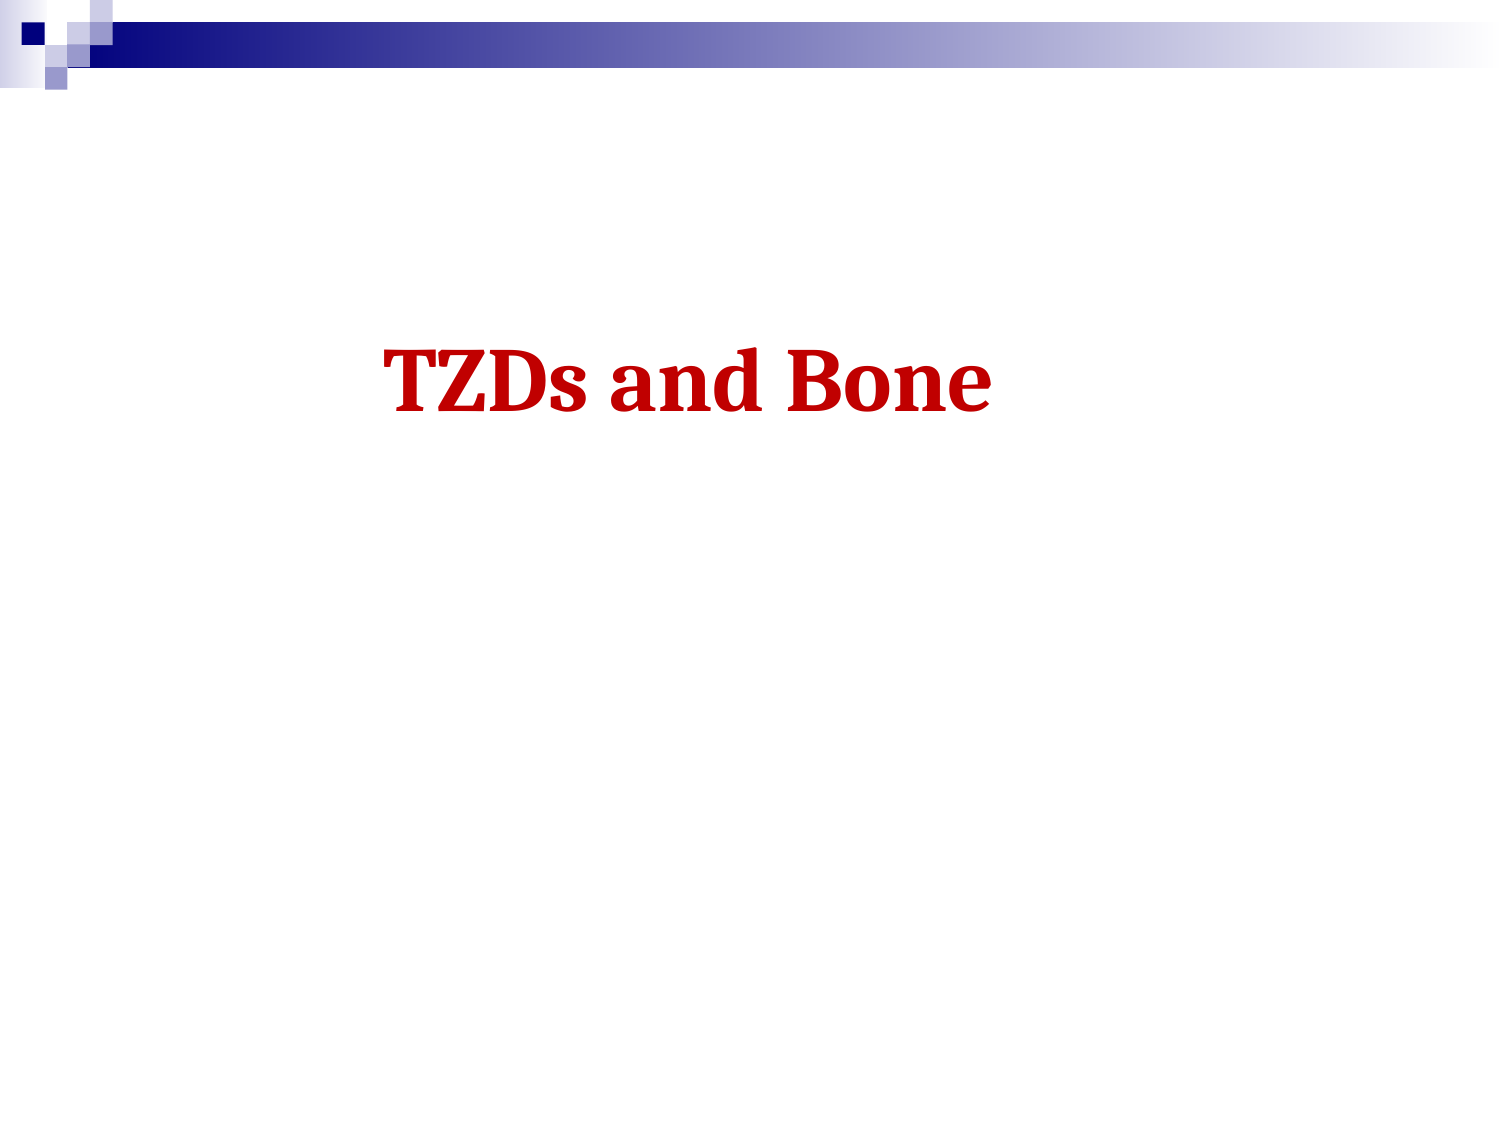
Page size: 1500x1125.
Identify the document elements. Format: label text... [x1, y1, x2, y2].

text_box TZDs and Bone [249, 312, 1150, 438]
